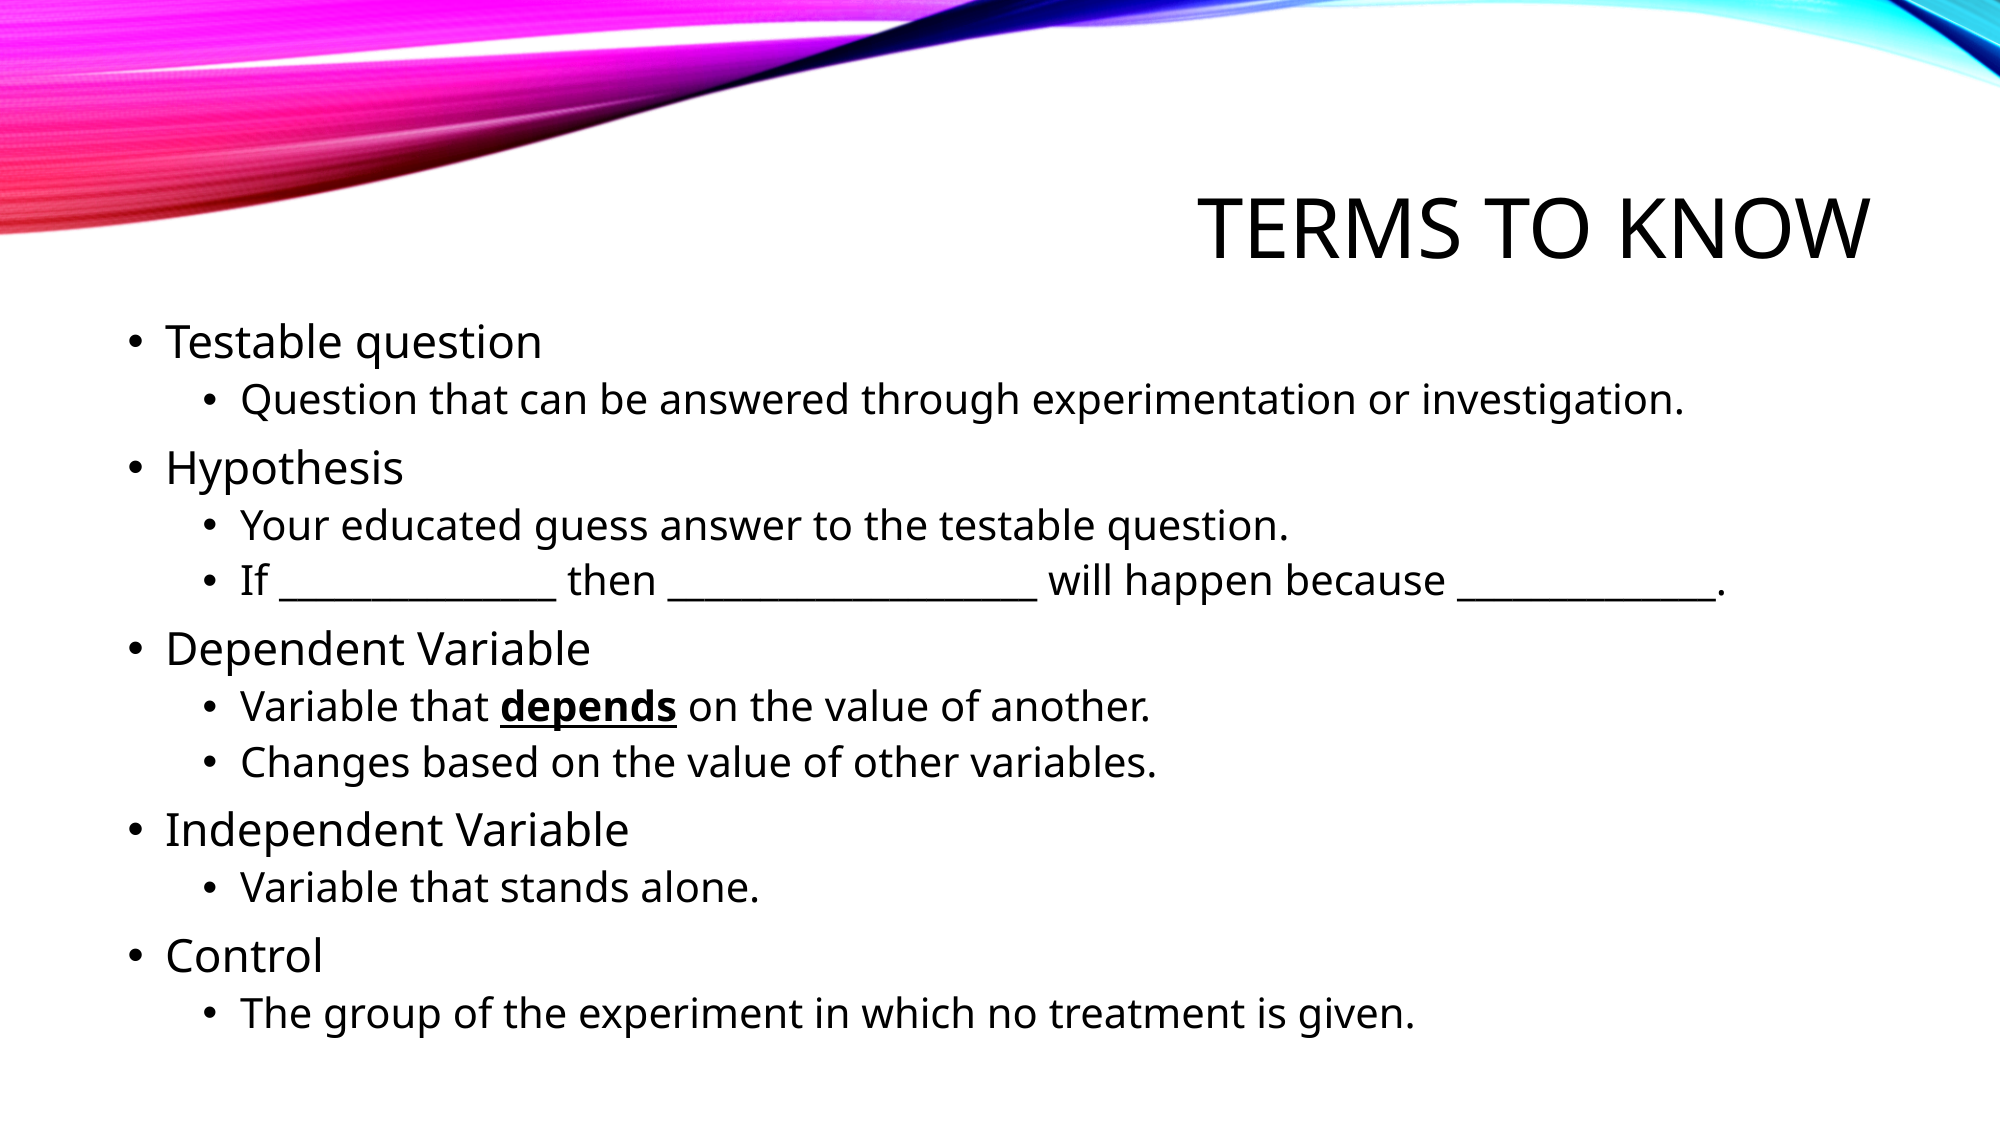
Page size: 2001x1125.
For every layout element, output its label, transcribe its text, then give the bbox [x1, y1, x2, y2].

title Terms to know [474, 125, 1888, 311]
picture [0, 0, 2000, 237]
picture [1910, 0, 2000, 45]
list Testable question Question that can be answered through experimentation or investigation. Hypothesis Your educated guess answer to the testable question. If _______________ then ____________________ will happen because ______________. Dependent Variable Variable that depends on the value of another. Changes based on the value of other variables. Independent Variable Variable that stands alone. Control The group of the experiment in which no treatment is given. [112, 311, 1888, 1077]
picture [1890, 0, 2000, 75]
